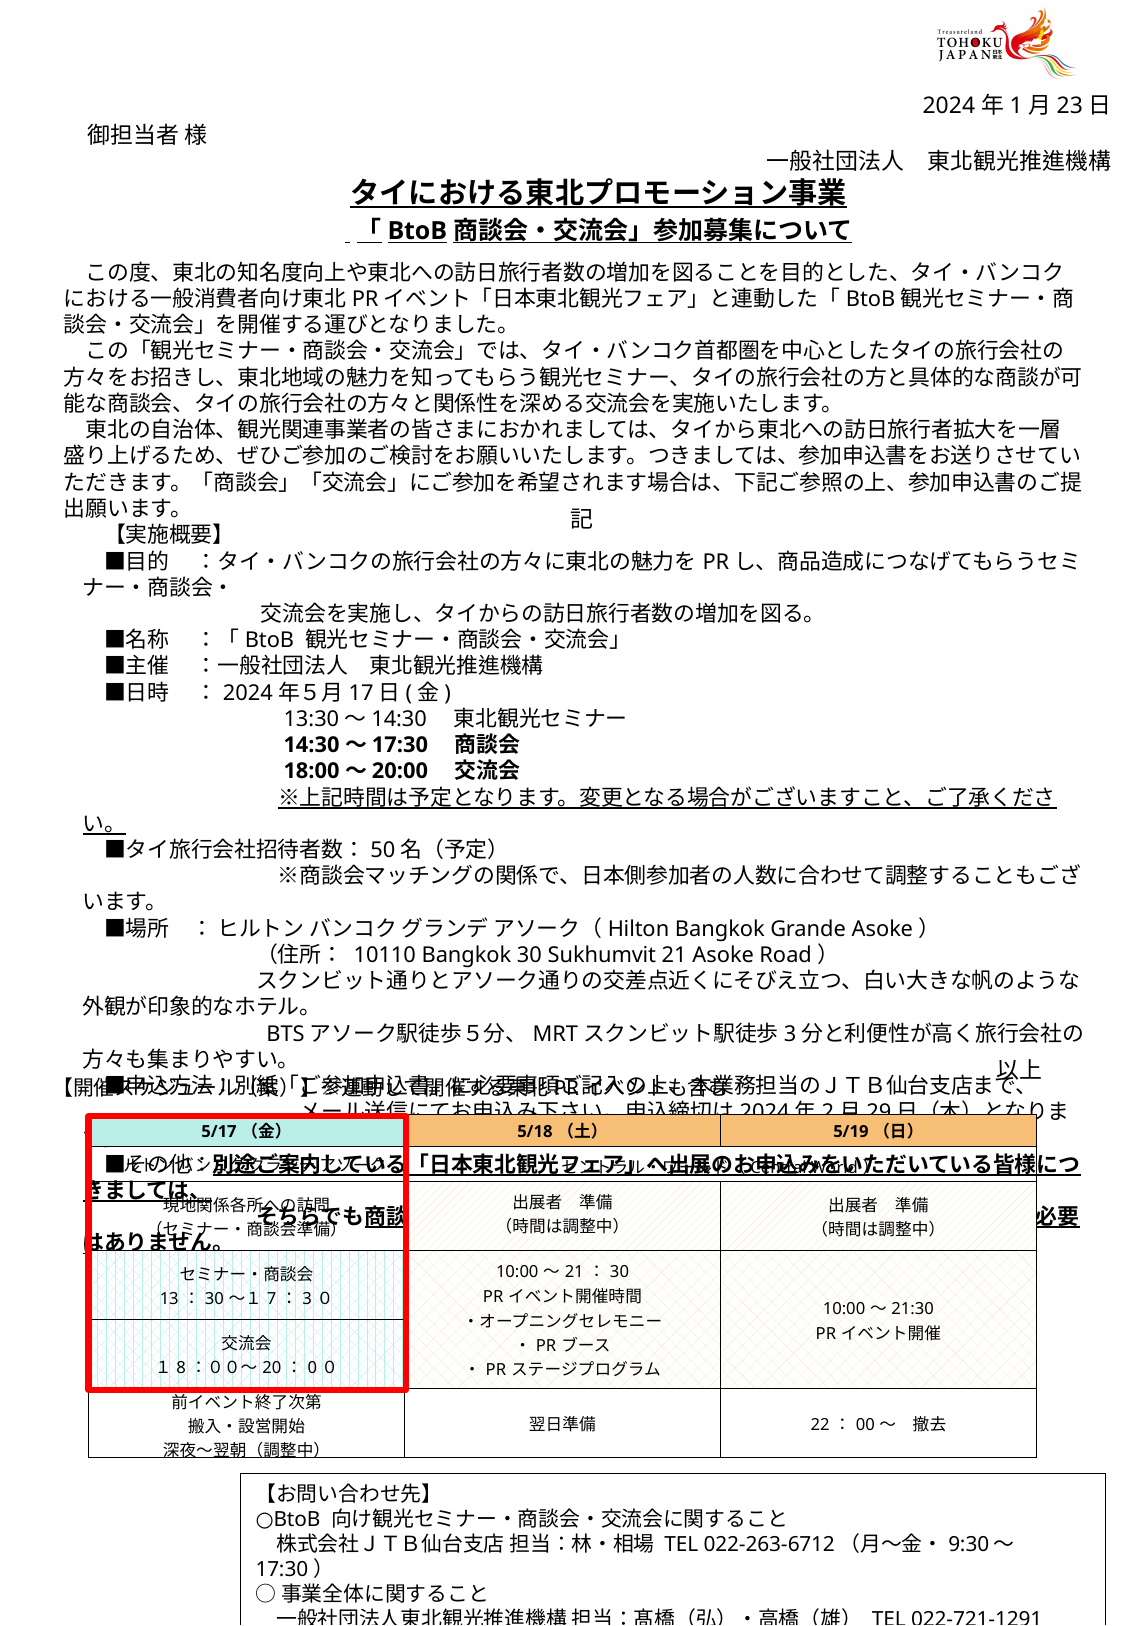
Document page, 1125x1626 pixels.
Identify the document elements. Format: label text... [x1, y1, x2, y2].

text_box 記 [89, 491, 1052, 513]
text_box 2024年1月23日 一般社団法人 東北観光推進機構 [663, 83, 1125, 182]
table_cell セントラル・ワールド（Central World） [408, 1147, 1036, 1181]
text_box [86, 1114, 408, 1392]
table_cell 出展者 準備 （時間は調整中） [721, 1182, 1036, 1250]
text_box 【開催スケジュール（案）】※連動して開催する東北PRイベントも含む [37, 1067, 1053, 1108]
table_cell 10:00～21：30 PRイベント開催時間 ・オープニングセレモニー ・PRブース ・PRステージプログラム [408, 1251, 720, 1388]
table_cell 22：00～ 撤去 [721, 1389, 1036, 1457]
text_box タイにおける東北プロモーション事業 「BtoB商談会・交流会」参加募集について [117, 167, 1080, 251]
picture [931, 2, 1080, 86]
table_header 5/18（土） [408, 1115, 720, 1146]
text_box この度、東北の知名度向上や東北への訪日旅行者数の増加を図ることを目的とした、タイ・バンコクにおける一般消費者向け東北PRイベント「日本東北観光フェア」と連動した「BtoB観光セミナー・商談会・交流会」を開催する運びとなりました。 この「観光セミナー・商談会・交流会」では、タイ・バンコク首都圏を中心としたタイの旅行会社の方々をお招きし、東北地域の魅力を知ってもらう観光セミナー、タイの旅行会社の方と具体的な商談が可能な商談会、タイの旅行会社の方々と関係性を深める交流会を実施いたします。 東北の自治体、観光関連事業者の皆さまにおかれましては、タイから東北への訪日旅行者拡大を一層盛り上げるため、ぜひご参加のご検討をお願いいたします。つきましては、参加申込書をお送りさせていただきます。「商談会」「交流会」にご参加を希望されます場合は、下記ご参照の上、参加申込書のご提出願います。 [49, 251, 1099, 529]
table_header 5/19（日） [721, 1115, 1036, 1146]
table_cell 10:00～21:30 PRイベント開催 [721, 1251, 1036, 1388]
table_cell 出展者 準備 （時間は調整中） [408, 1182, 720, 1250]
table_cell 翌日準備 [405, 1389, 720, 1457]
text_box 御担当者 様 [72, 113, 223, 156]
text_box 【実施概要】 ■目的 ：タイ・バンコクの旅行会社の方々に東北の魅力をPRし、商品造成につなげてもらうセミナー・商談会・ 交流会を実施し、タイからの訪日旅行者数の増加を図る。 ■名称 ：「BtoB 観光セミナー・商談会・交流会」 ■主催 ：一般社団法人 東北観光推進機構 ■日時 ：2024年５月17日(金) 13:30～14:30 東北観光セミナー 14:30～17:30 商談会 18:00～20:00 交流会 ※上記時間は予定となります。変更となる場合がございますこと、ご了承ください。 ■タイ旅行会社招待者数：50名（予定） ※商談会マッチングの関係で、日本側参加者の人数に合わせて調整することもございます。 ■場所 ： ヒルトン バンコク グランデ アソーク（Hilton Bangkok Grande Asoke） （住所： 10110 Bangkok 30 Sukhumvit 21 Asoke Road） スクンビット通りとアソーク通りの交差点近くにそびえ立つ、白い大きな帆のような外観が印象的なホテル。 BTSアソーク駅徒歩５分、MRTスクンビット駅徒歩3分と利便性が高く旅行会社の方々も集まりやすい。 ■申込方法：別紙「ご参加申込書」に必要事項ご記入の上、本業務担当のＪＴＢ仙台支店まで、 メール送信にてお申込み下さい。申込締切は2024年2月29日（木）となります。 ■その他：別途ご案内している「日本東北観光フェア」へ出展のお申込みをいただいている皆様につきましては、 そちらでも商談会参加の集約をしておりますので、本案内でお申し込みいただく必要はありません。 [67, 513, 1106, 1263]
table_cell 前イベント終了次第 搬入・設営開始 深夜～翌朝（調整中） [89, 1392, 404, 1457]
text_box 以上 [95, 1042, 1058, 1091]
text_box 【お問い合わせ先】 ○BtoB 向け観光セミナー・商談会・交流会に関すること 株式会社ＪＴＢ仙台支店 担当：林・相場 TEL 022-263-6712（月～金・9:30～17:30） ○事業全体に関すること 一般社団法人東北観光推進機構 担当：髙橋（弘）・高橋（雄） TEL 022-721-1291 [240, 1473, 1106, 1625]
